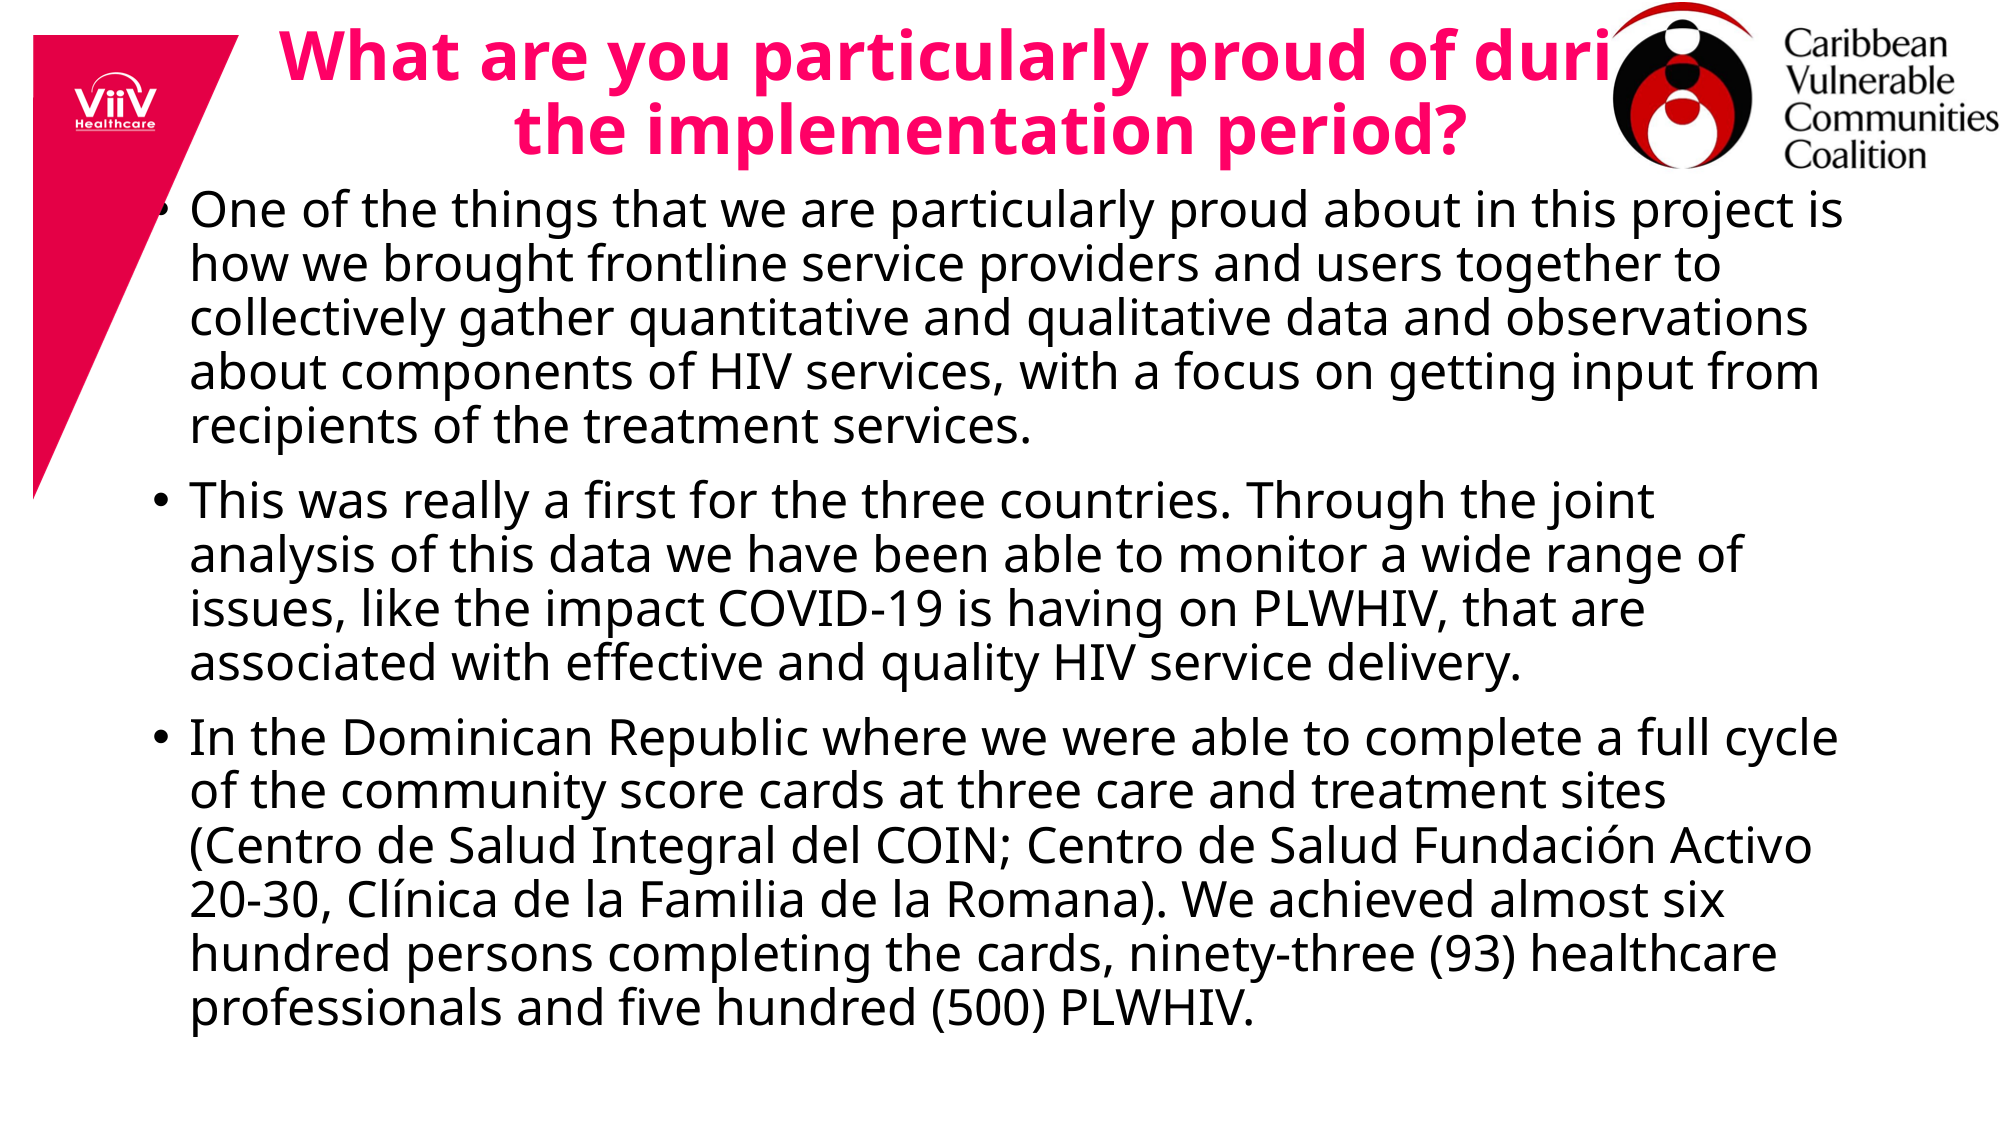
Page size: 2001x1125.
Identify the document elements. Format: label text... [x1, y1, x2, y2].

list One of the things that we are particularly proud about in this project is how we brought frontline service providers and users together to collectively gather quantitative and qualitative data and observations about components of HIV services, with a focus on getting input from recipients of the treatment services. This was really a first for the three countries. Through the joint analysis of this data we have been able to monitor a wide range of issues, like the impact COVID-19 is having on PLWHIV, that are associated with effective and quality HIV service delivery. In the Dominican Republic where we were able to complete a full cycle of the community score cards at three care and treatment sites (Centro de Salud Integral del COIN; Centro de Salud Fundación Activo 20-30, Clínica de la Familia de la Romana). We achieved almost six hundred persons completing the cards, ninety-three (93) healthcare professionals and five hundred (500) PLWHIV. [137, 176, 1863, 1110]
picture [32, 35, 242, 502]
title What are you particularly proud of during the implementation period? [137, 13, 1611, 176]
picture [1611, 2, 2000, 189]
